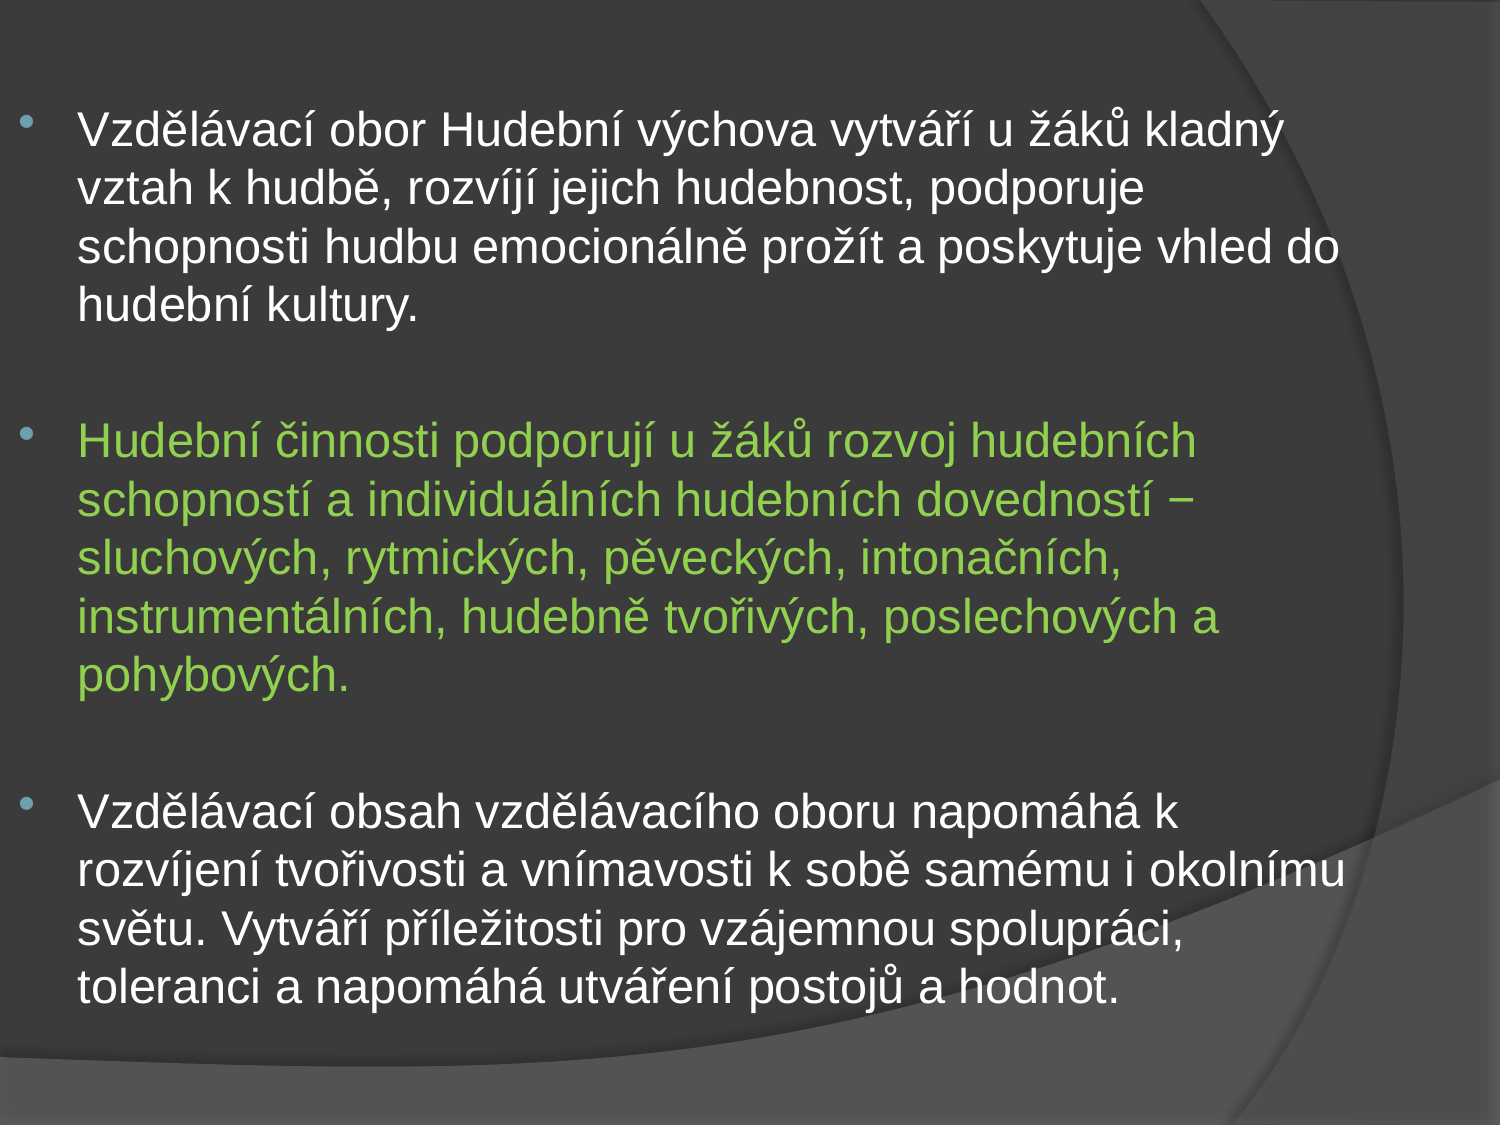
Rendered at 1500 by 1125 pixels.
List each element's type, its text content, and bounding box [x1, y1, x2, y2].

list Vzdělávací obor Hudební výchova vytváří u žáků kladný vztah k hudbě, rozvíjí jejich hudebnost, podporuje schopnosti hudbu emocionálně prožít a poskytuje vhled do hudební kultury. Hudební činnosti podporují u žáků rozvoj hudebních schopností a individuálních hudebních dovedností − sluchových, rytmických, pěveckých, intonačních, instrumentálních, hudebně tvořivých, poslechových a pohybových. Vzdělávací obsah vzdělávacího oboru napomáhá k rozvíjení tvořivosti a vnímavosti k sobě samému i okolnímu světu. Vytváří příležitosti pro vzájemnou spolupráci, toleranci a napomáhá utváření postojů a hodnot. [0, 90, 1376, 1059]
